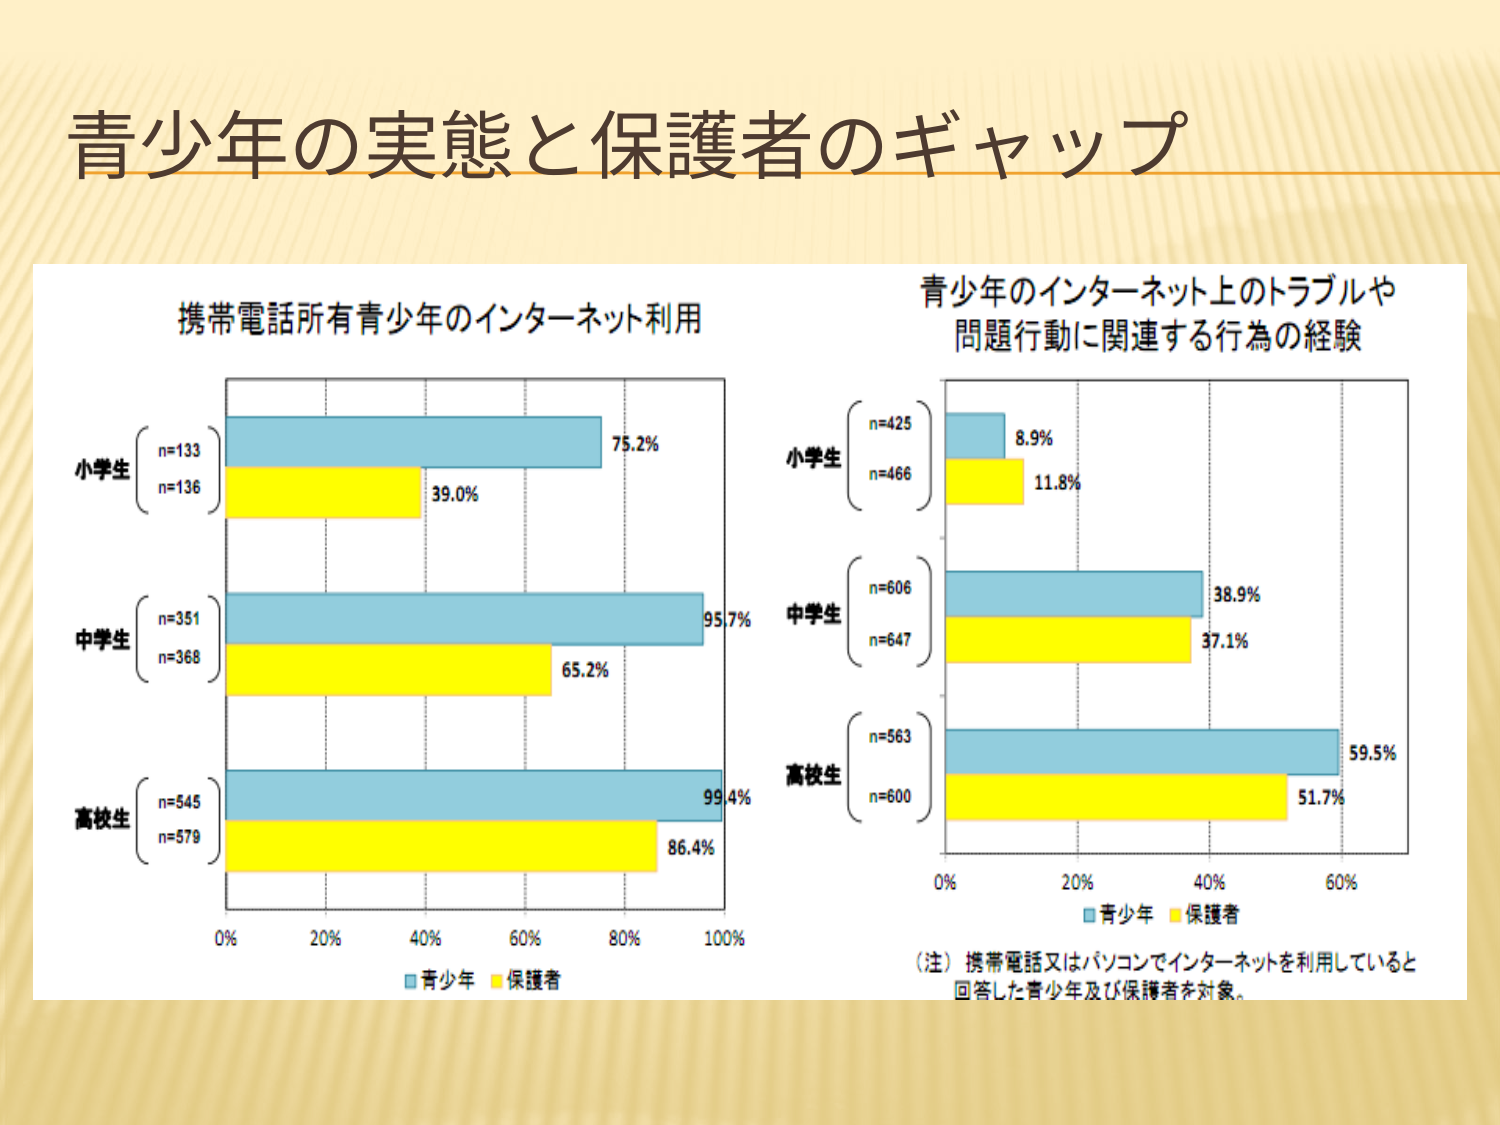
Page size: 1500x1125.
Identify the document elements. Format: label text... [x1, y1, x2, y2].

picture [33, 264, 1467, 1000]
title 青少年の実態と保護者のギャップ [50, 75, 1475, 213]
